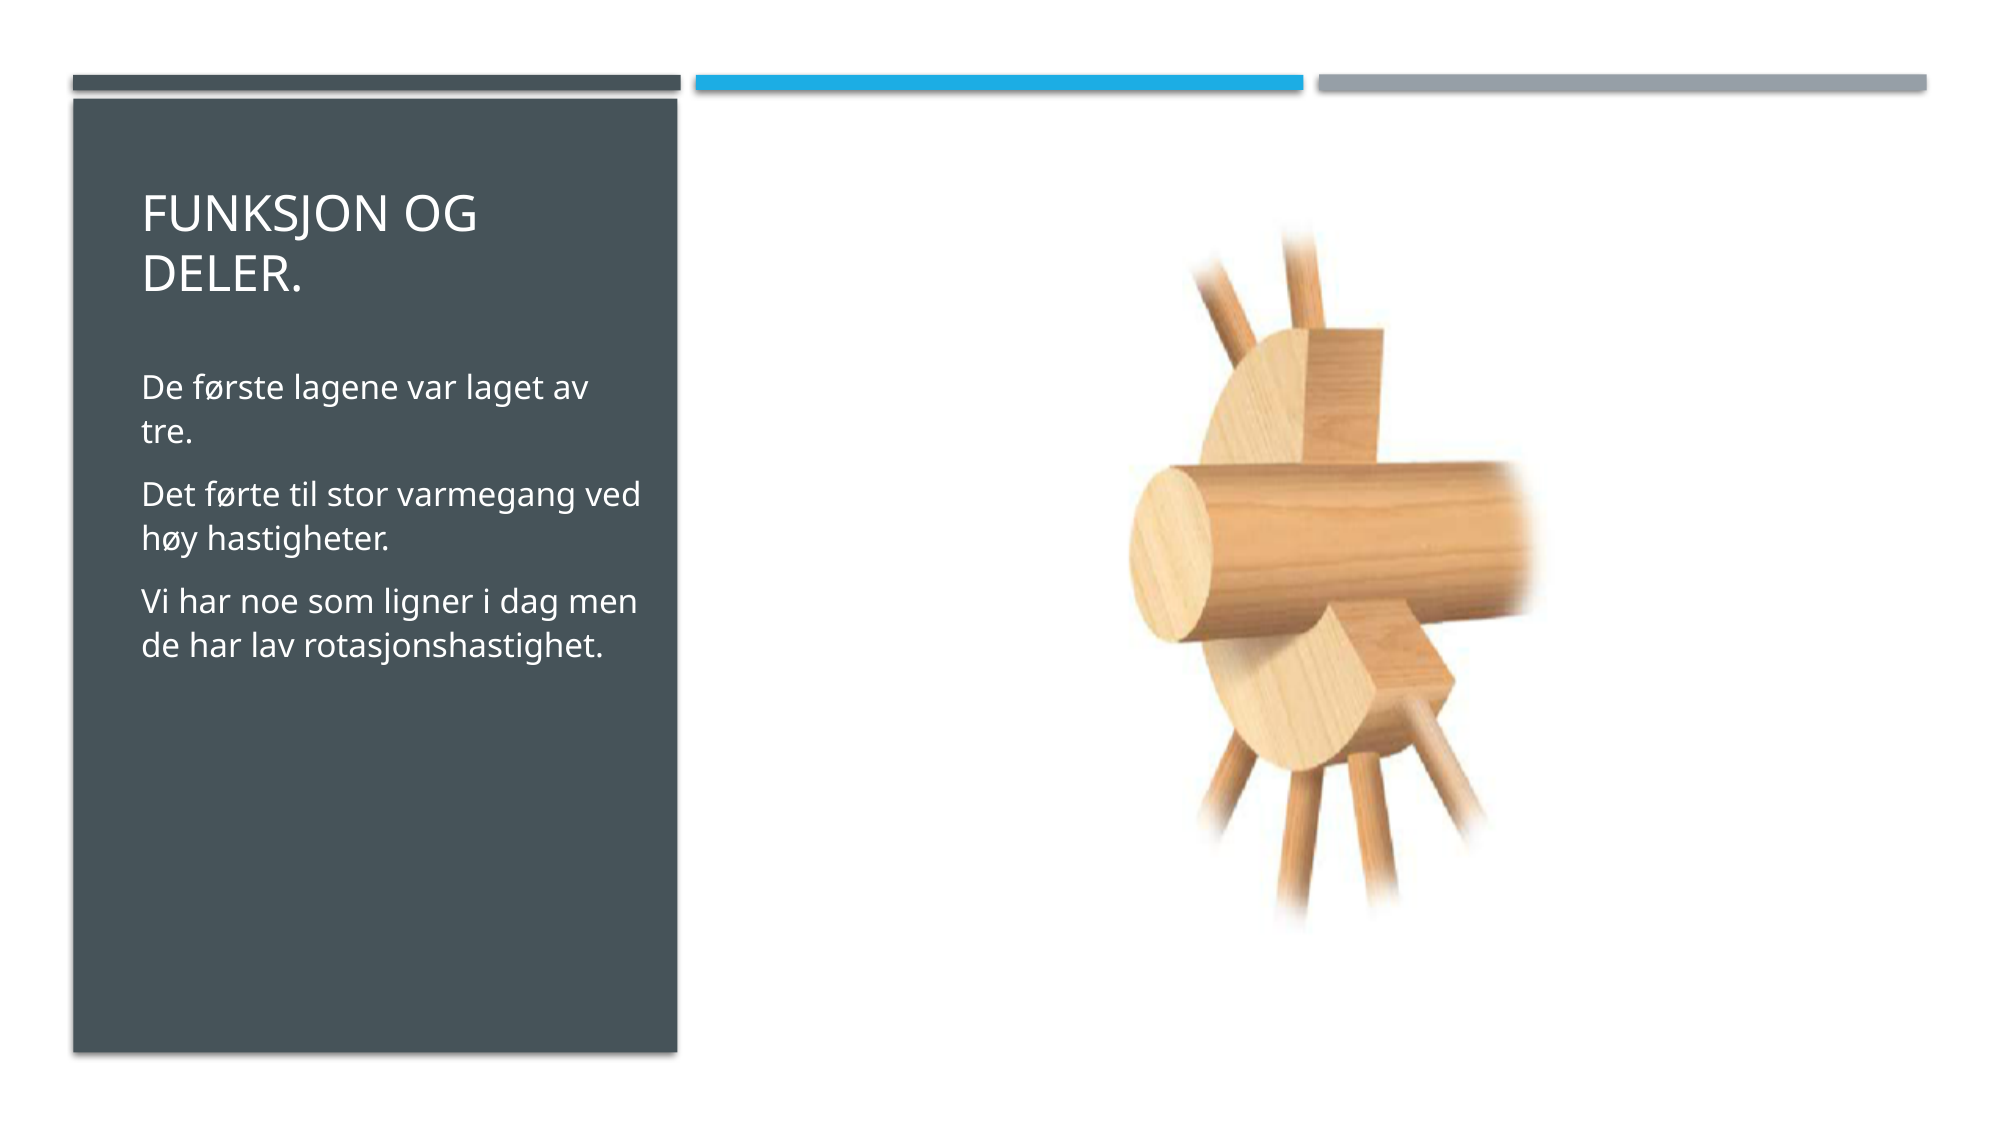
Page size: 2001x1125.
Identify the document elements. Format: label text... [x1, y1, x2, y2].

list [1076, 214, 1623, 937]
title Funksjon og deler. [125, 26, 660, 309]
list De første lagene var laget av tre. Det førte til stor varmegang ved høy hastigheter. Vi har noe som ligner i dag men de har lav rotasjonshastighet. [125, 355, 660, 848]
